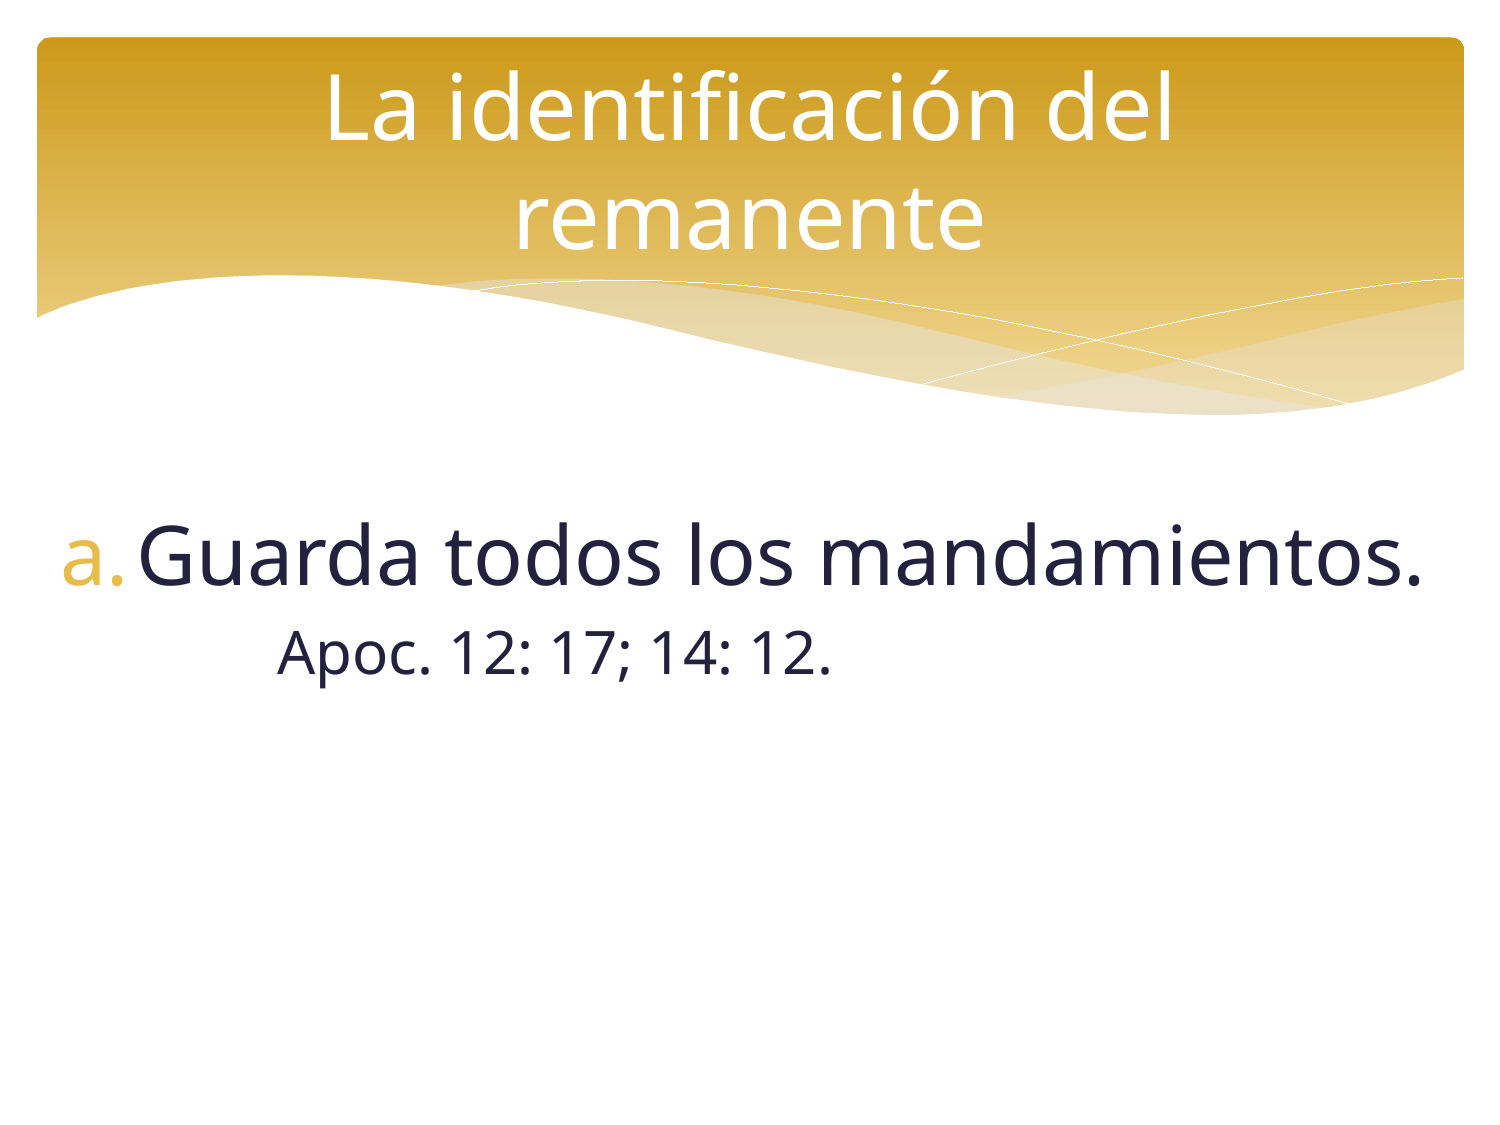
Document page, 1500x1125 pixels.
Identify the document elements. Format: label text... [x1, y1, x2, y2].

title La identificación del remanente [75, 55, 1425, 261]
list Guarda todos los mandamientos. Apoc. 12: 17; 14: 12. [45, 495, 1461, 770]
